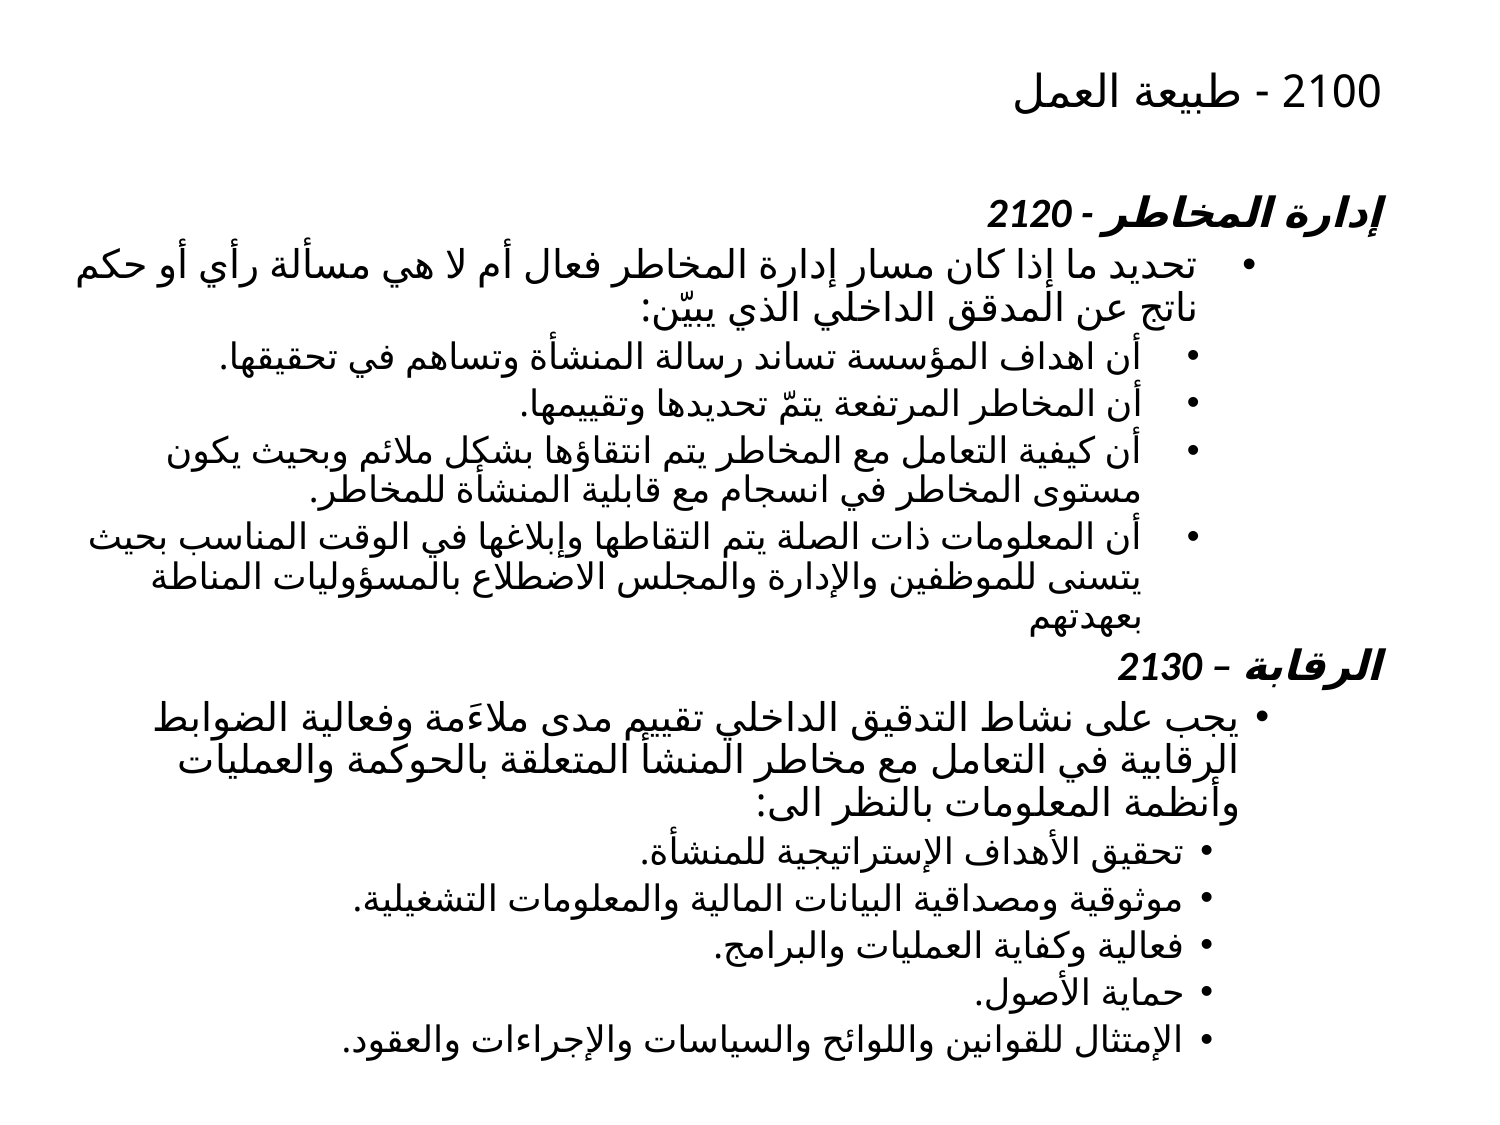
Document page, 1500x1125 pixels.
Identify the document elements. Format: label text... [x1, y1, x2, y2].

title 2100 - طبيعة العمل [103, 59, 1397, 184]
list 2120 - إدارة المخاطر تحديد ما إذا كان مسار إدارة المخاطر فعال أم لا هي مسألة رأي أو حكم ناتج عن المدقق الداخلي الذي يبيّن: أن اهداف المؤسسة تساند رسالة المنشأة وتساهم في تحقيقها. أن المخاطر المرتفعة يتمّ تحديدها وتقييمها. أن كيفية التعامل مع المخاطر يتم انتقاؤها بشكل ملائم وبحيث يكون مستوى المخاطر في انسجام مع قابلية المنشأة للمخاطر. أن المعلومات ذات الصلة يتم التقاطها وإبلاغها في الوقت المناسب بحيث يتسنى للموظفين والإدارة والمجلس الاضطلاع بالمسؤوليات المناطة بعهدتهم 2130 – الرقابة يجب على نشاط التدقيق الداخلي تقييم مدى ملاءَمة وفعالية الضوابط الرقابية في التعامل مع مخاطر المنشأ المتعلقة بالحوكمة والعمليات وأنظمة المعلومات بالنظر الى: تحقيق الأهداف الإستراتيجية للمنشأة. موثوقية ومصداقية البيانات المالية والمعلومات التشغيلية. فعالية وكفاية العمليات والبرامج. حماية الأصول. الإمتثال للقوانين واللوائح والسياسات والإجراءات والعقود. [41, 184, 1397, 1071]
